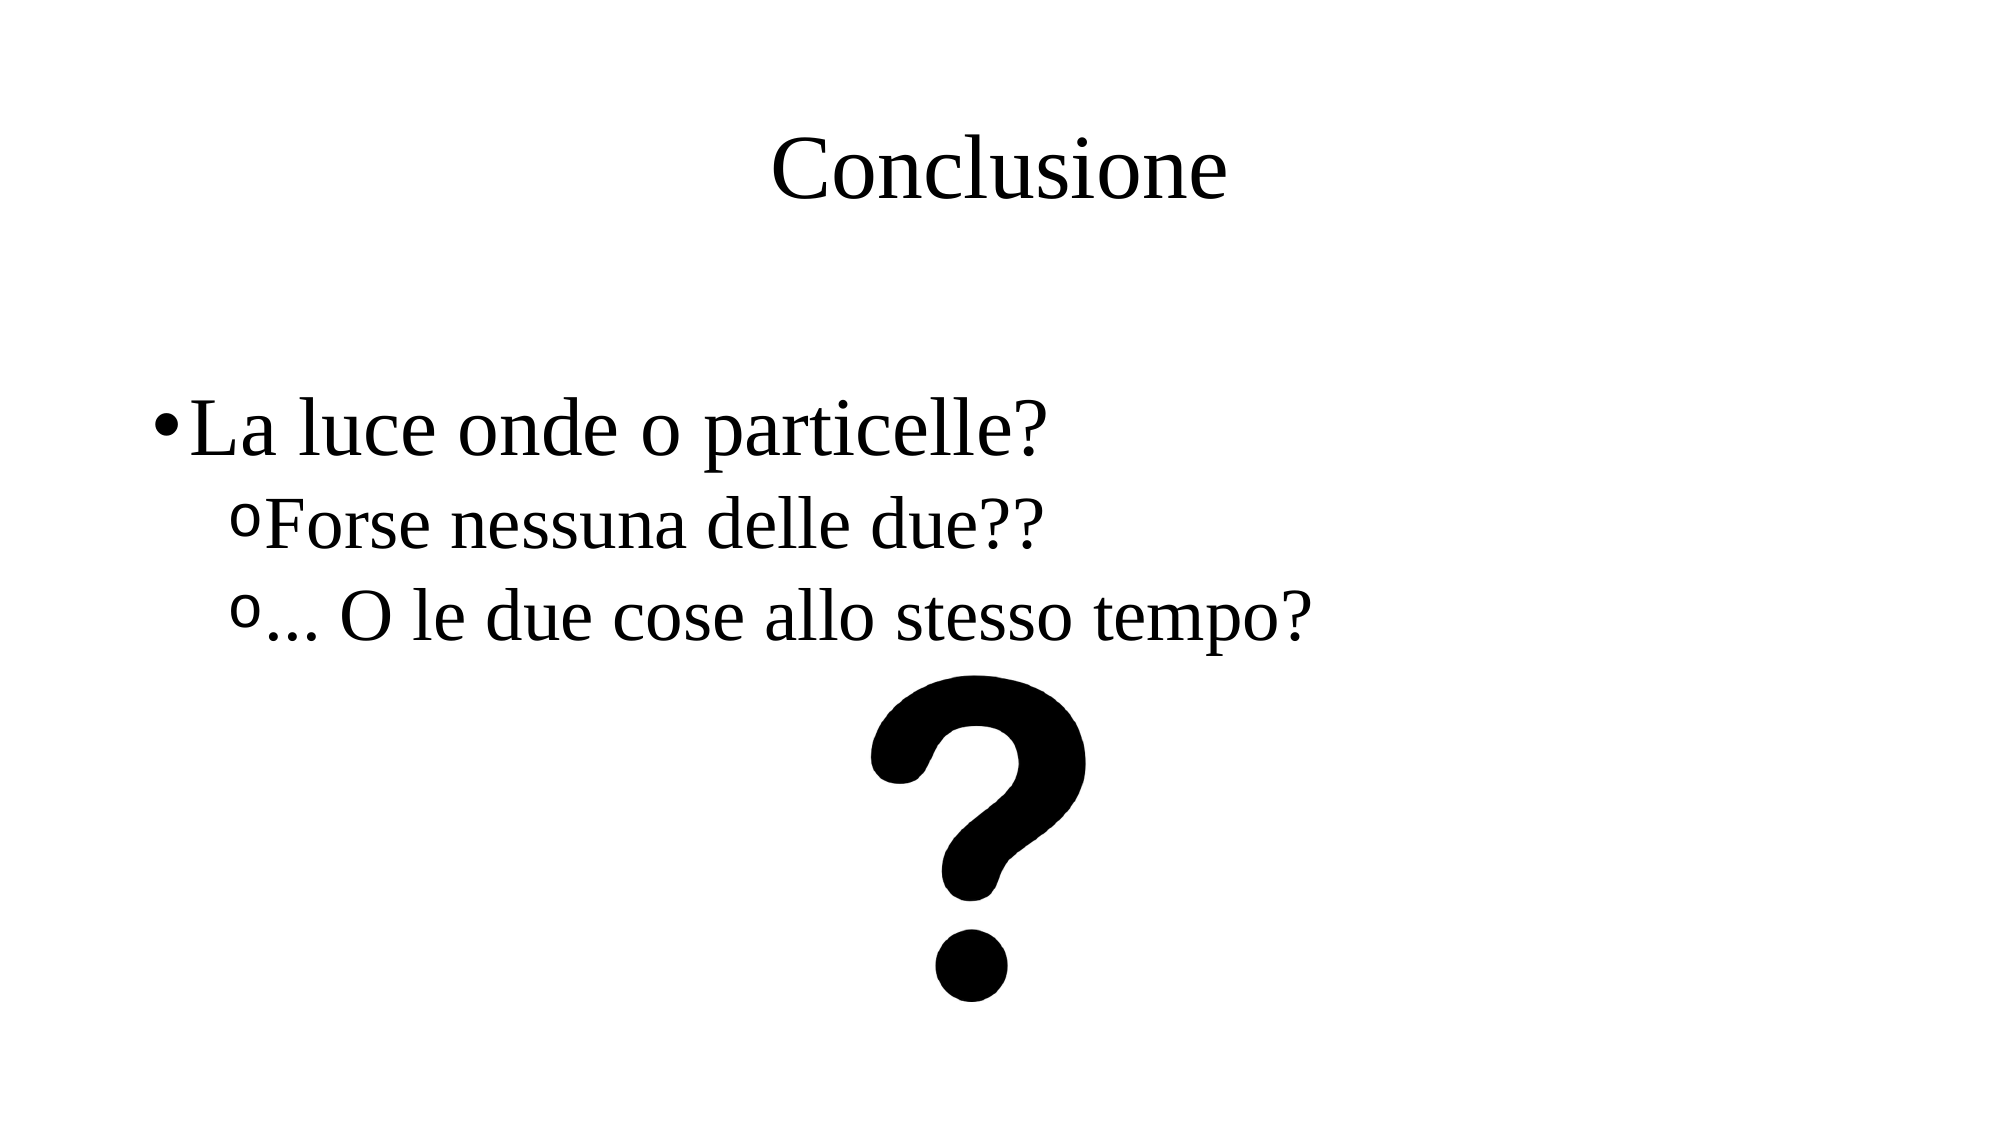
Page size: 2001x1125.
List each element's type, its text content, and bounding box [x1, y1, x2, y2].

title Conclusione [137, 59, 1863, 278]
list La luce onde o particelle? Forse nessuna delle due?? ... O le due cose allo stesso tempo? [137, 376, 1863, 671]
picture [658, 670, 1298, 1007]
